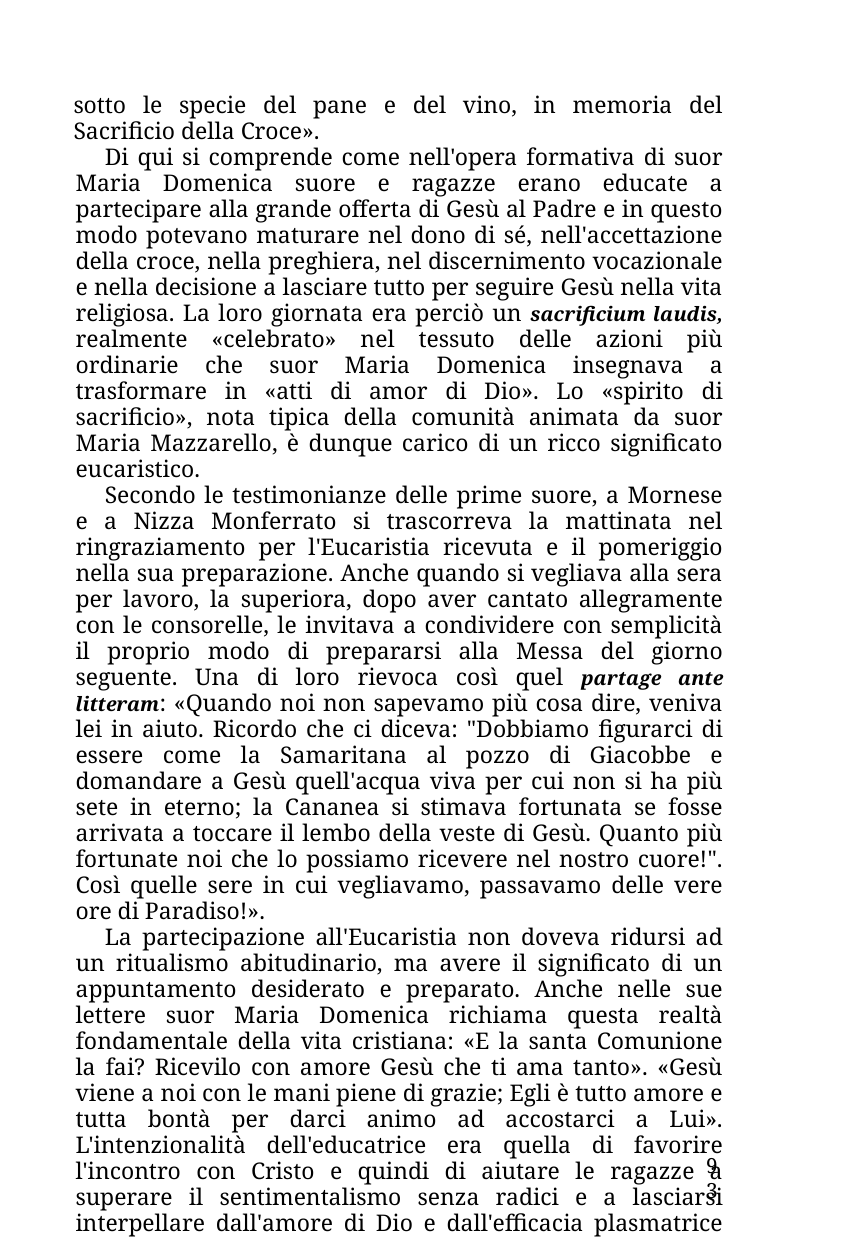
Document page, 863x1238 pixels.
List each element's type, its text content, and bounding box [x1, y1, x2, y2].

text_box 93 [701, 1152, 728, 1174]
text_box sotto le specie del pane e del vino, in memoria del Sacrificio della Croce». Di qui si comprende come nell'opera formativa di suor Maria Domenica suore e ragazze erano educate a partecipare alla grande offerta di Gesù al Padre e in questo modo potevano maturare nel dono di sé, nell'accettazione della croce, nella preghiera, nel discernimento vocazionale e nella decisione a lasciare tutto per seguire Gesù nella vita religiosa. La loro giornata era perciò un sacrificium laudis, realmente «celebrato» nel tessuto delle azioni più ordinarie che suor Maria Domenica insegnava a trasformare in «atti di amor di Dio». Lo «spirito di sacrificio», nota tipica della comunità animata da suor Maria Mazzarello, è dunque carico di un ricco significato eucaristico. Secondo le testimonianze delle prime suore, a Mornese e a Nizza Monferrato si trascorreva la mattinata nel ringraziamento per l'Eucaristia ricevuta e il pomeriggio nella sua preparazione. Anche quando si vegliava alla sera per lavoro, la superiora, dopo aver cantato allegramente con le consorelle, le invitava a condividere con semplicità il proprio modo di prepararsi alla Messa del giorno seguente. Una di loro rievoca così quel partage ante litteram: «Quando noi non sapevamo più cosa dire, veniva lei in aiuto. Ricordo che ci diceva: "Dobbiamo figurarci di essere come la Samaritana al pozzo di Giacobbe e domandare a Gesù quell'acqua viva per cui non si ha più sete in eterno; la Cananea si stimava fortunata se fosse arrivata a toccare il lembo della veste di Gesù. Quanto più fortunate noi che lo possiamo ricevere nel nostro cuore!". Così quelle sere in cui vegliavamo, passavamo delle vere ore di Paradiso!». La partecipazione all'Eucaristia non doveva ridursi ad un ritualismo abitudinario, ma avere il significato di un appuntamento desiderato e preparato. Anche nelle sue lettere suor Maria Domenica richiama questa realtà fondamentale della vita cristiana: «E la santa Comunione la fai? Ricevilo con amore Gesù che ti ama tanto». «Gesù viene a noi con le mani piene di grazie; Egli è tutto amore e tutta bontà per darci animo ad accostarci a Lui». L'intenzionalità dell'educatrice era quella di favorire l'incontro con Cristo e quindi di aiutare le ragazze a superare il sentimentalismo senza radici e a lasciarsi interpellare dall'amore di Dio e dall'efficacia plasmatrice dell'Eucaristia. [73, 92, 726, 1112]
